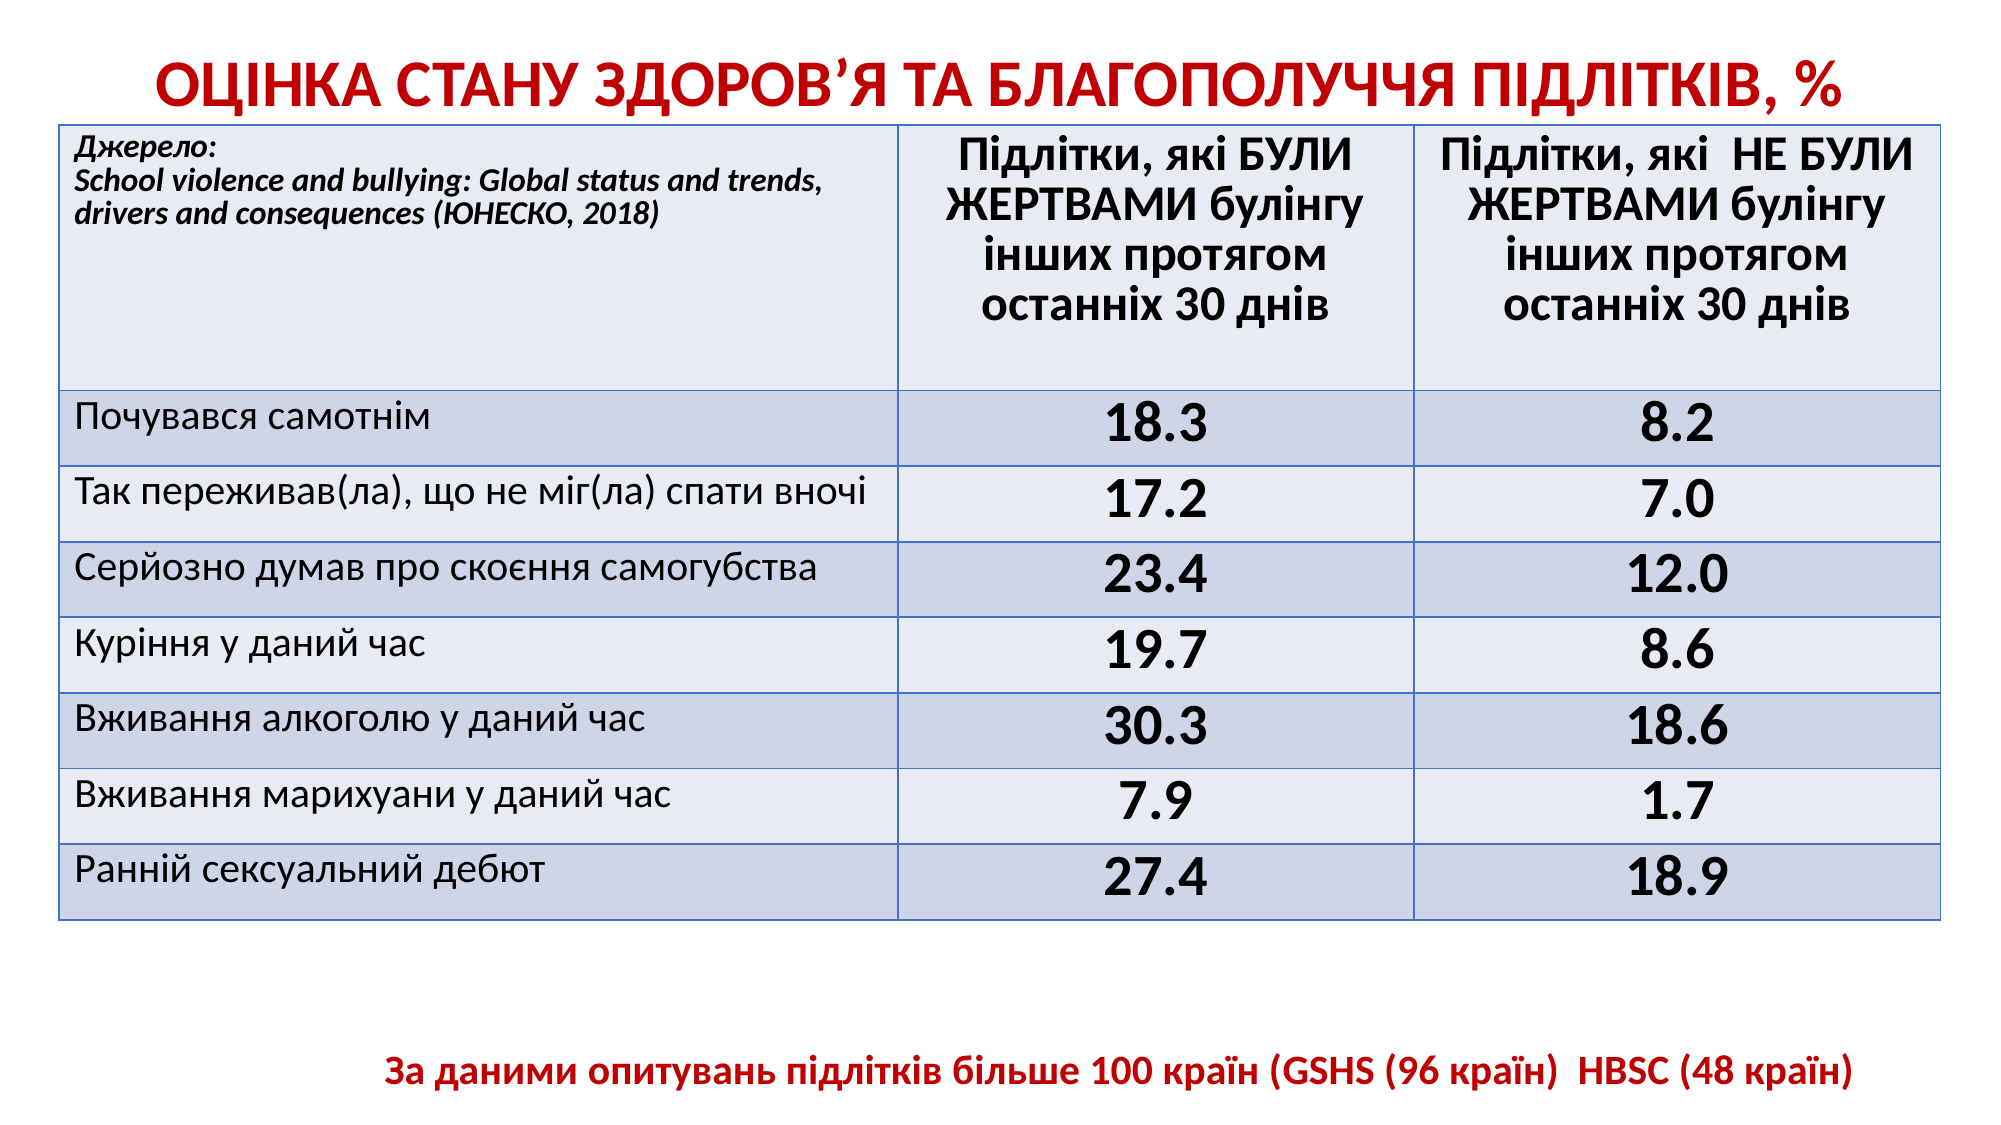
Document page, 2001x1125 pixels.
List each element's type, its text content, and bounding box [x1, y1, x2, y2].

title ОЦІНКА СТАНУ ЗДОРОВ’Я ТА БЛАГОПОЛУЧЧЯ ПІДЛІТКІВ, % [0, 0, 2000, 178]
table_cell 23.4 [899, 543, 1413, 616]
table_cell 18.9 [1415, 845, 1940, 919]
table_header Підлітки, які НЕ БУЛИ ЖЕРТВАМИ булінгу інших протягом останніх 30 днів [1415, 178, 1940, 390]
table_cell 8.2 [1415, 391, 1940, 465]
table_header Джерело: School violence and bullying: Global status and trends, drivers and consequences (ЮНЕСКО, 2018) [60, 178, 897, 390]
table_cell 7.0 [1415, 467, 1940, 541]
table_cell Серйозно думав про скоєння самогубства [60, 543, 897, 616]
table_cell 1.7 [1415, 769, 1940, 843]
table_cell 18.6 [1415, 694, 1940, 768]
table_cell Вживання марихуани у даний час [60, 769, 897, 843]
table_cell 8.6 [1415, 618, 1940, 692]
table_cell Так переживав(ла), що не міг(ла) спати вночі [60, 467, 897, 541]
table_cell 19.7 [899, 618, 1413, 692]
table_cell Куріння у даний час [60, 618, 897, 692]
text_box За даними опитувань підлітків більше 100 країн (GSHS (96 країн) HBSC (48 країн) [369, 1035, 1882, 1101]
table_cell 27.4 [899, 845, 1413, 919]
table_cell Ранній сексуальний дебют [60, 845, 897, 919]
table_cell 18.3 [899, 391, 1413, 465]
table_cell 17.2 [899, 467, 1413, 541]
table_header Підлітки, які БУЛИ ЖЕРТВАМИ булінгу інших протягом останніх 30 днів [899, 178, 1413, 390]
table_cell 12.0 [1415, 543, 1940, 616]
table_cell 7.9 [899, 769, 1413, 843]
table_cell 30.3 [899, 694, 1413, 768]
table_cell Вживання алкоголю у даний час [60, 694, 897, 768]
table_cell Почувався самотнім [60, 391, 897, 465]
